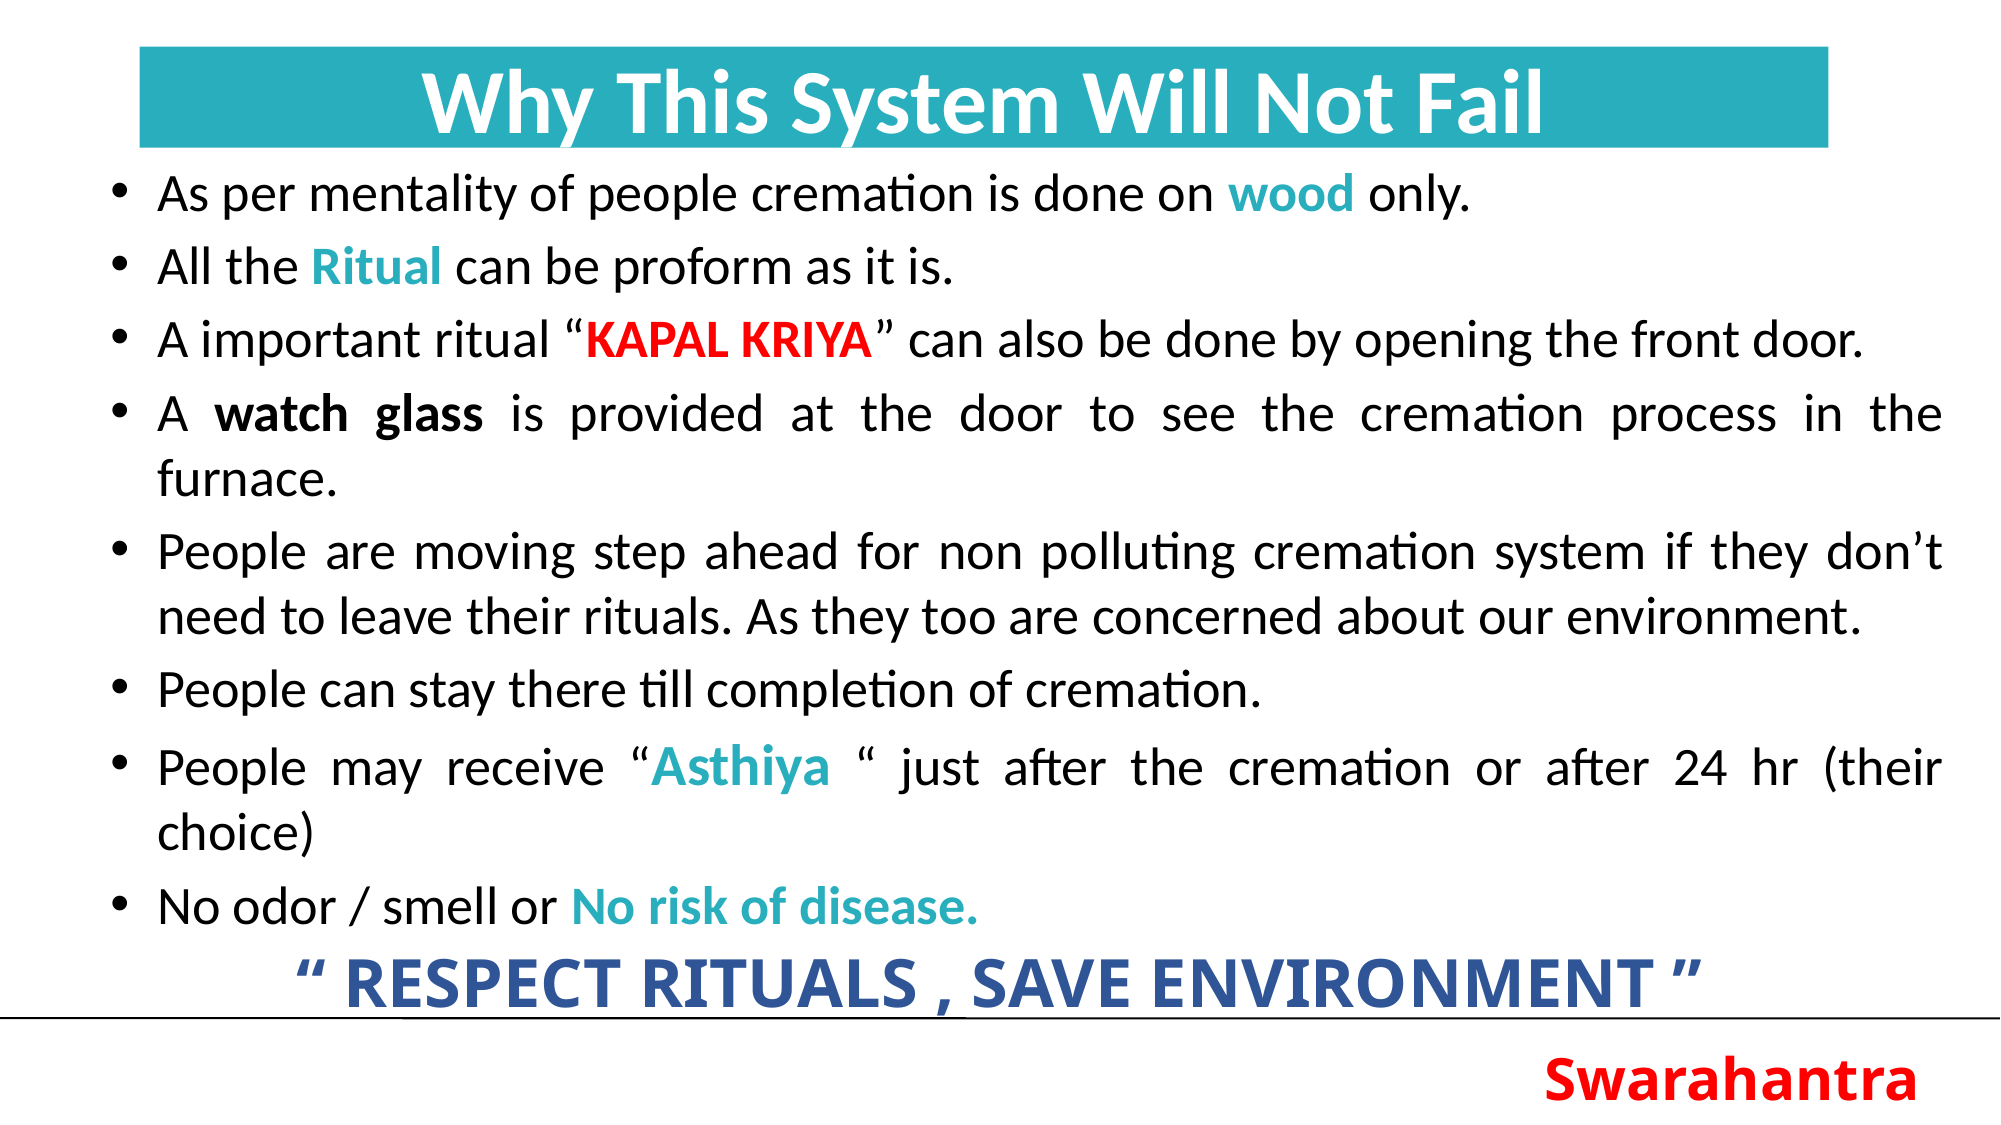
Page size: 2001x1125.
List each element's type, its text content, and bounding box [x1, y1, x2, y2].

text_box Why This System Will Not Fail [135, 42, 1833, 152]
text_box As per mentality of people cremation is done on wood only. All the Ritual can be proform as it is. A important ritual “KAPAL KRIYA” can also be done by opening the front door. A watch glass is provided at the door to see the cremation process in the furnace. People are moving step ahead for non polluting cremation system if they don’t need to leave their rituals. As they too are concerned about our environment. People can stay there till completion of cremation. People may receive “Asthiya “ just after the cremation or after 24 hr (their choice) No odor / smell or No risk of disease. [95, 149, 1961, 933]
text_box “ RESPECT RITUALS , SAVE ENVIRONMENT ” [0, 1019, 2000, 1029]
text_box “ RESPECT RITUALS , SAVE ENVIRONMENT ” [0, 933, 2000, 1017]
text_box Swarahantra [1529, 1034, 1950, 1120]
